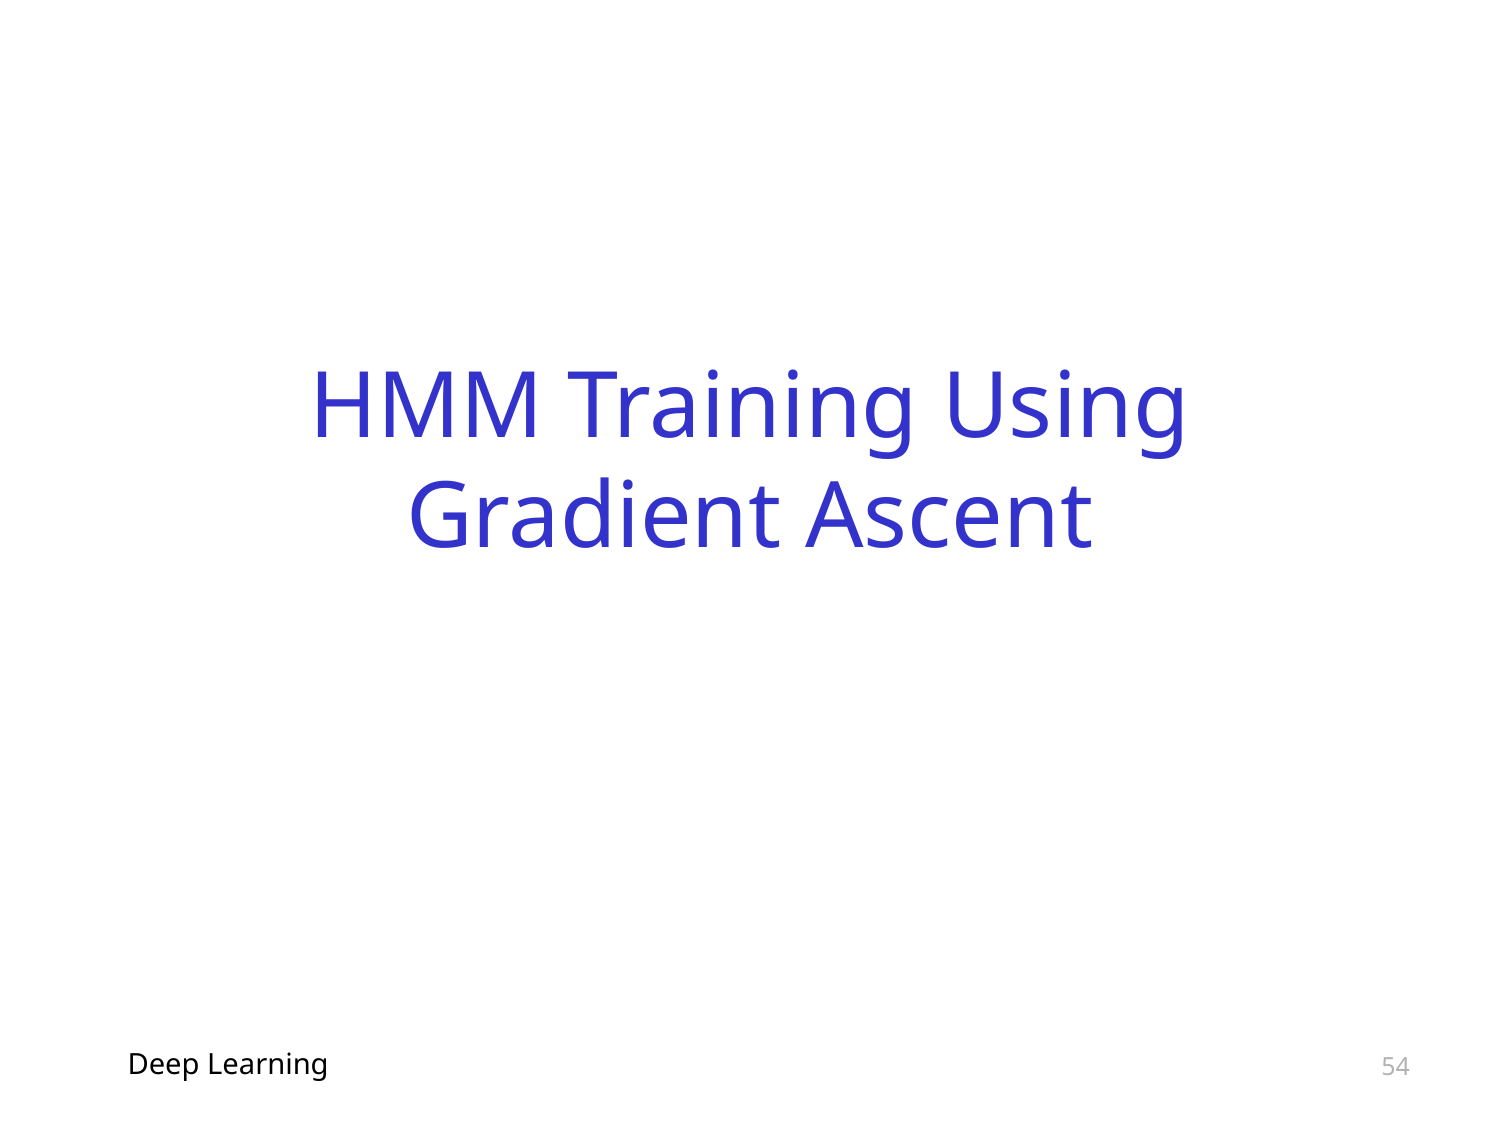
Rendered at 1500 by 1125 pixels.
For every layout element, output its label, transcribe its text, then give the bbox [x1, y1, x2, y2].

title HMM Training Using Gradient Ascent [112, 324, 1388, 588]
footer Deep Learning [112, 1037, 776, 1101]
slide_number 54 [1074, 1037, 1425, 1098]
